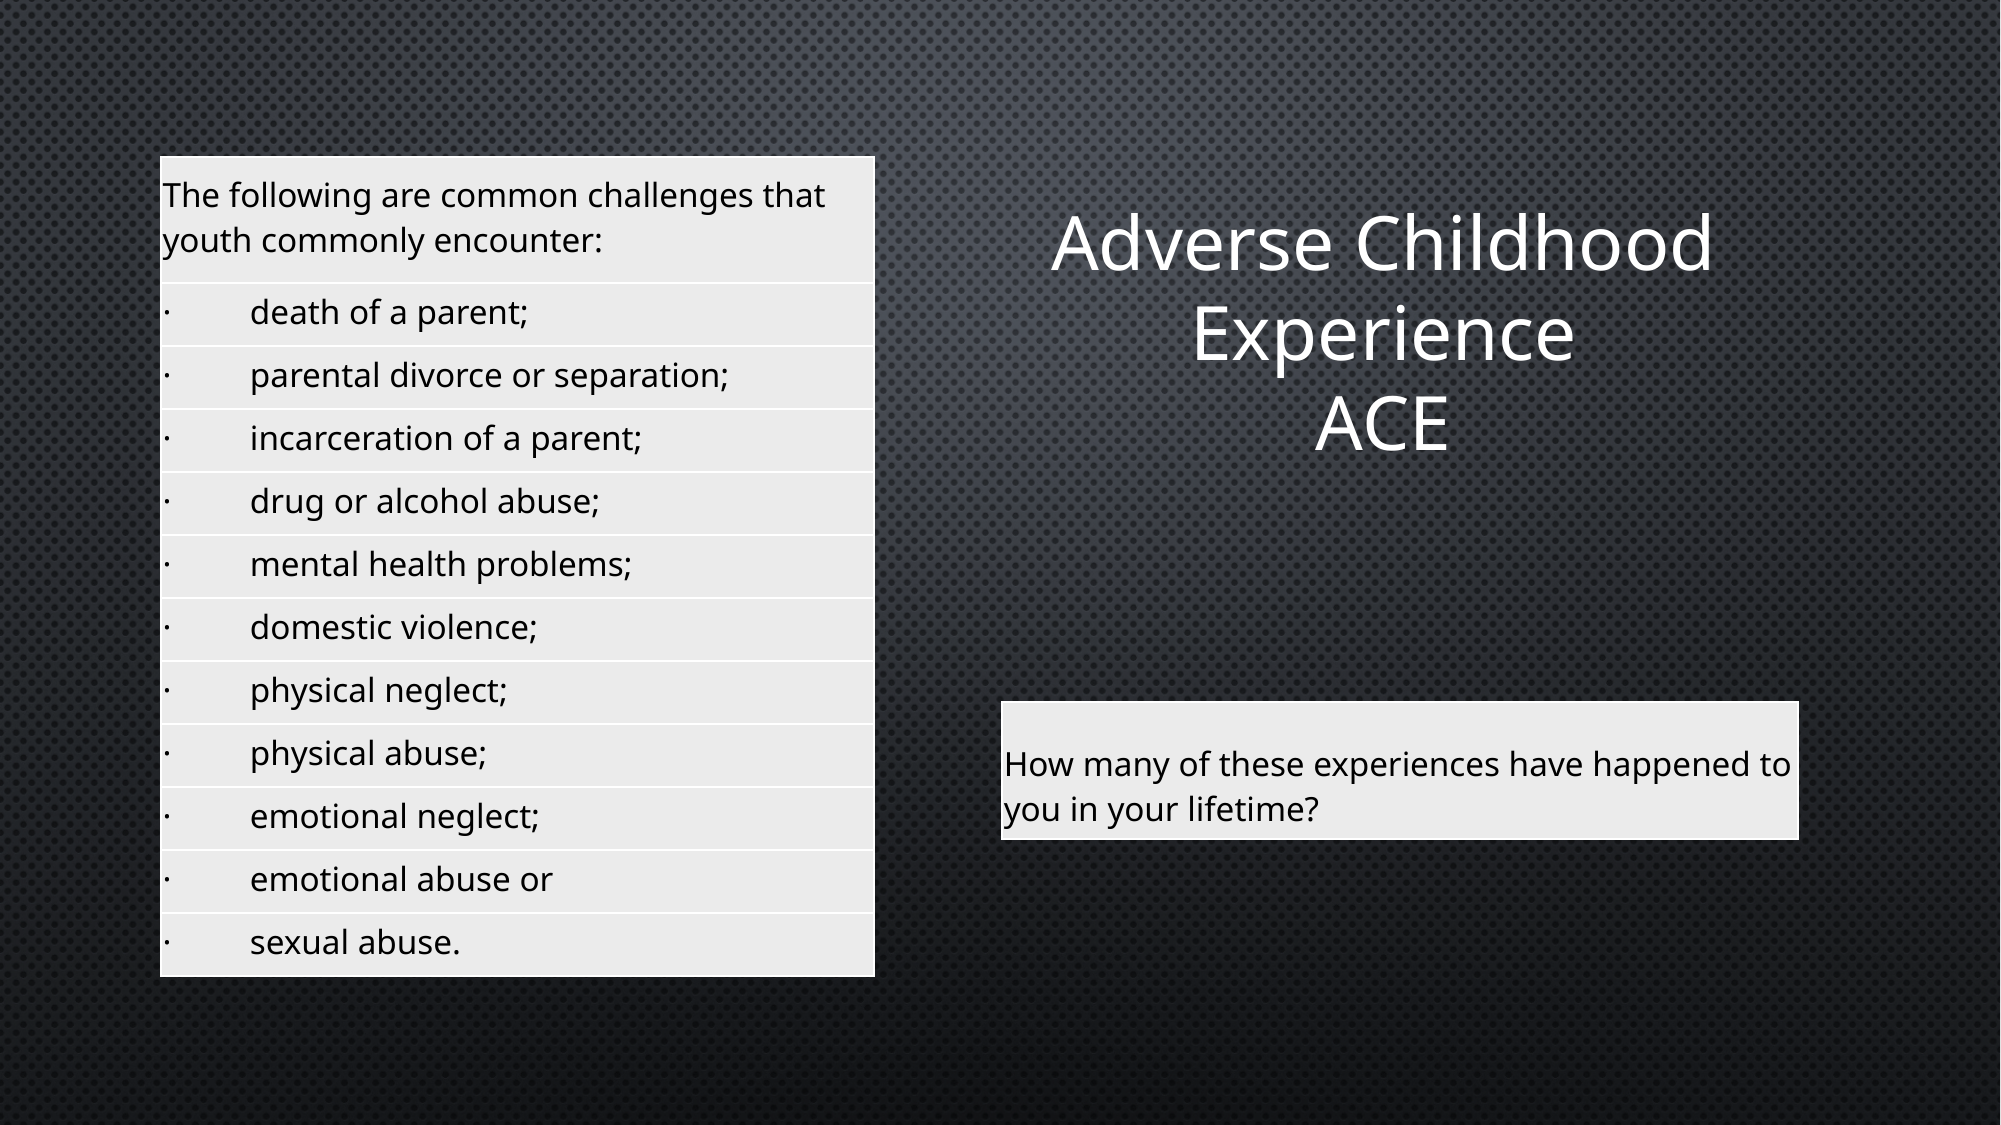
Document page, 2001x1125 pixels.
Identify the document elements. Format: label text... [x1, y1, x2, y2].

table_cell · sexual abuse. [162, 914, 873, 975]
table_cell · drug or alcohol abuse; [162, 473, 873, 534]
table_cell · parental divorce or separation; [162, 347, 873, 408]
table_cell · death of a parent; [162, 284, 873, 345]
table_cell · incarceration of a parent; [162, 410, 873, 471]
text_box Adverse Childhood Experience ACE [906, 187, 1861, 473]
table_cell · physical neglect; [162, 662, 873, 723]
table_cell · emotional neglect; [162, 788, 873, 849]
table_cell · domestic violence; [162, 599, 873, 660]
table_cell · emotional abuse or [162, 851, 873, 912]
table_cell · mental health problems; [162, 536, 873, 597]
table_cell · physical abuse; [162, 725, 873, 786]
table_header The following are common challenges that youth commonly encounter: [162, 158, 873, 282]
table_header How many of these experiences have happened to you in your lifetime? [1003, 703, 1797, 838]
